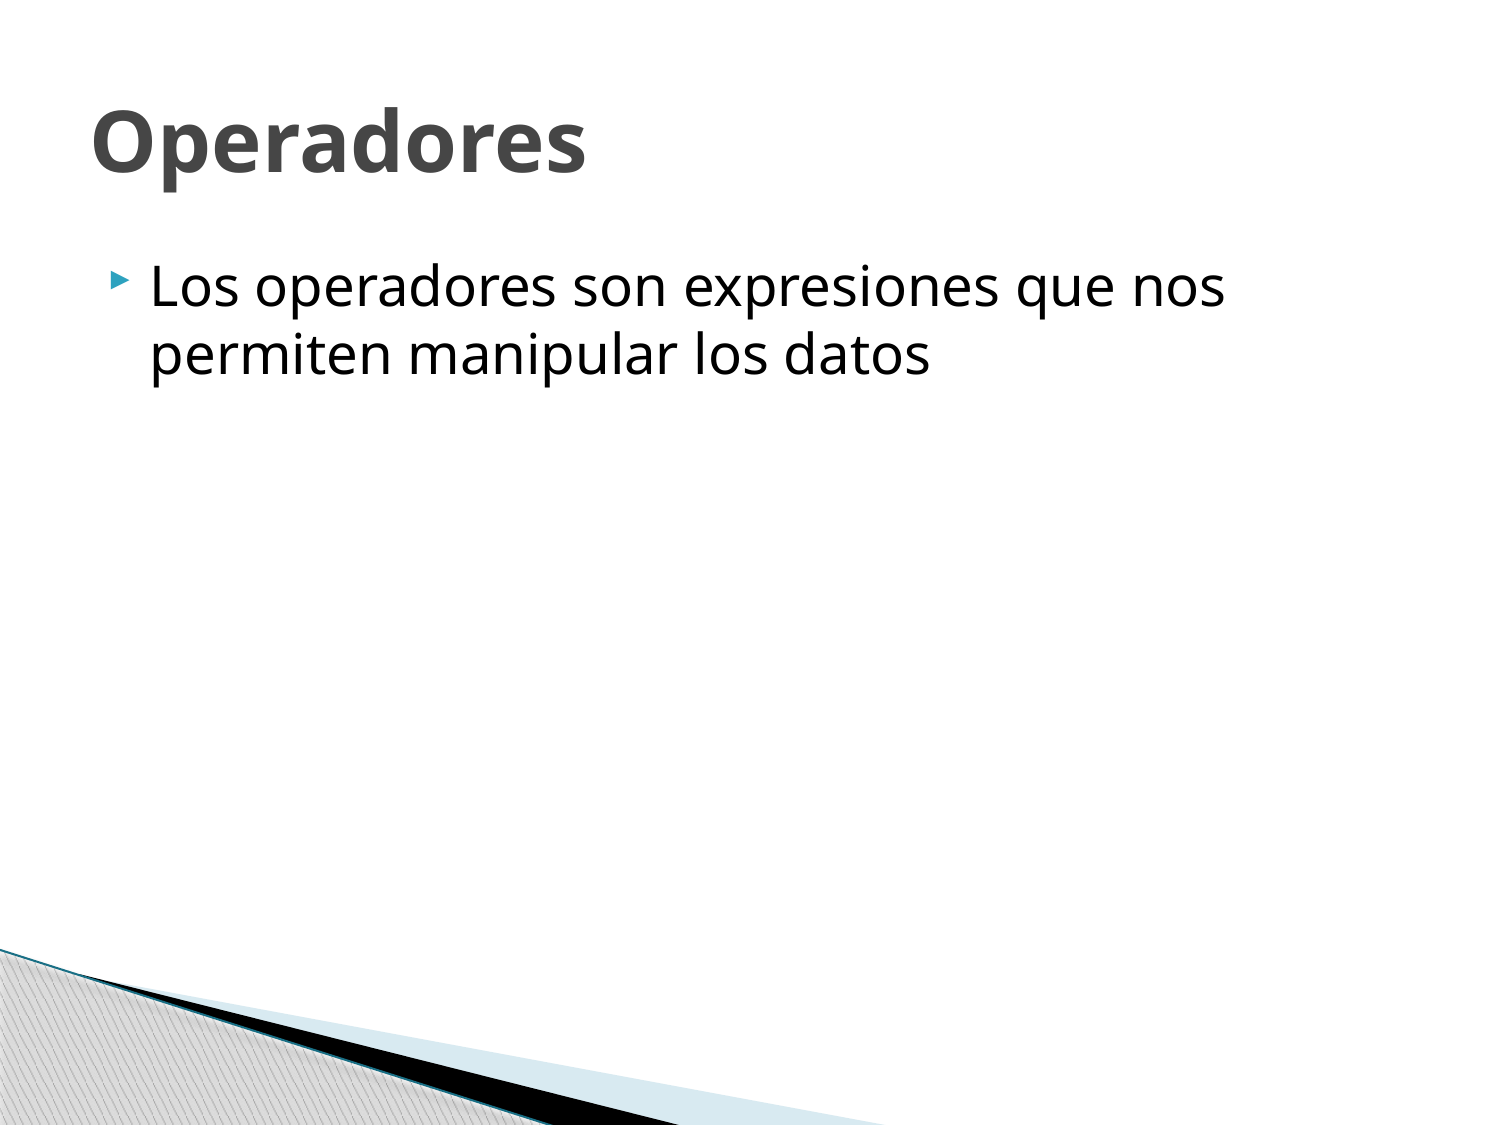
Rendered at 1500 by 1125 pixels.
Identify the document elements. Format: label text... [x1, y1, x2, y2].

list Los operadores son expresiones que nos permiten manipular los datos [75, 243, 1425, 986]
title Operadores [75, 45, 1425, 233]
